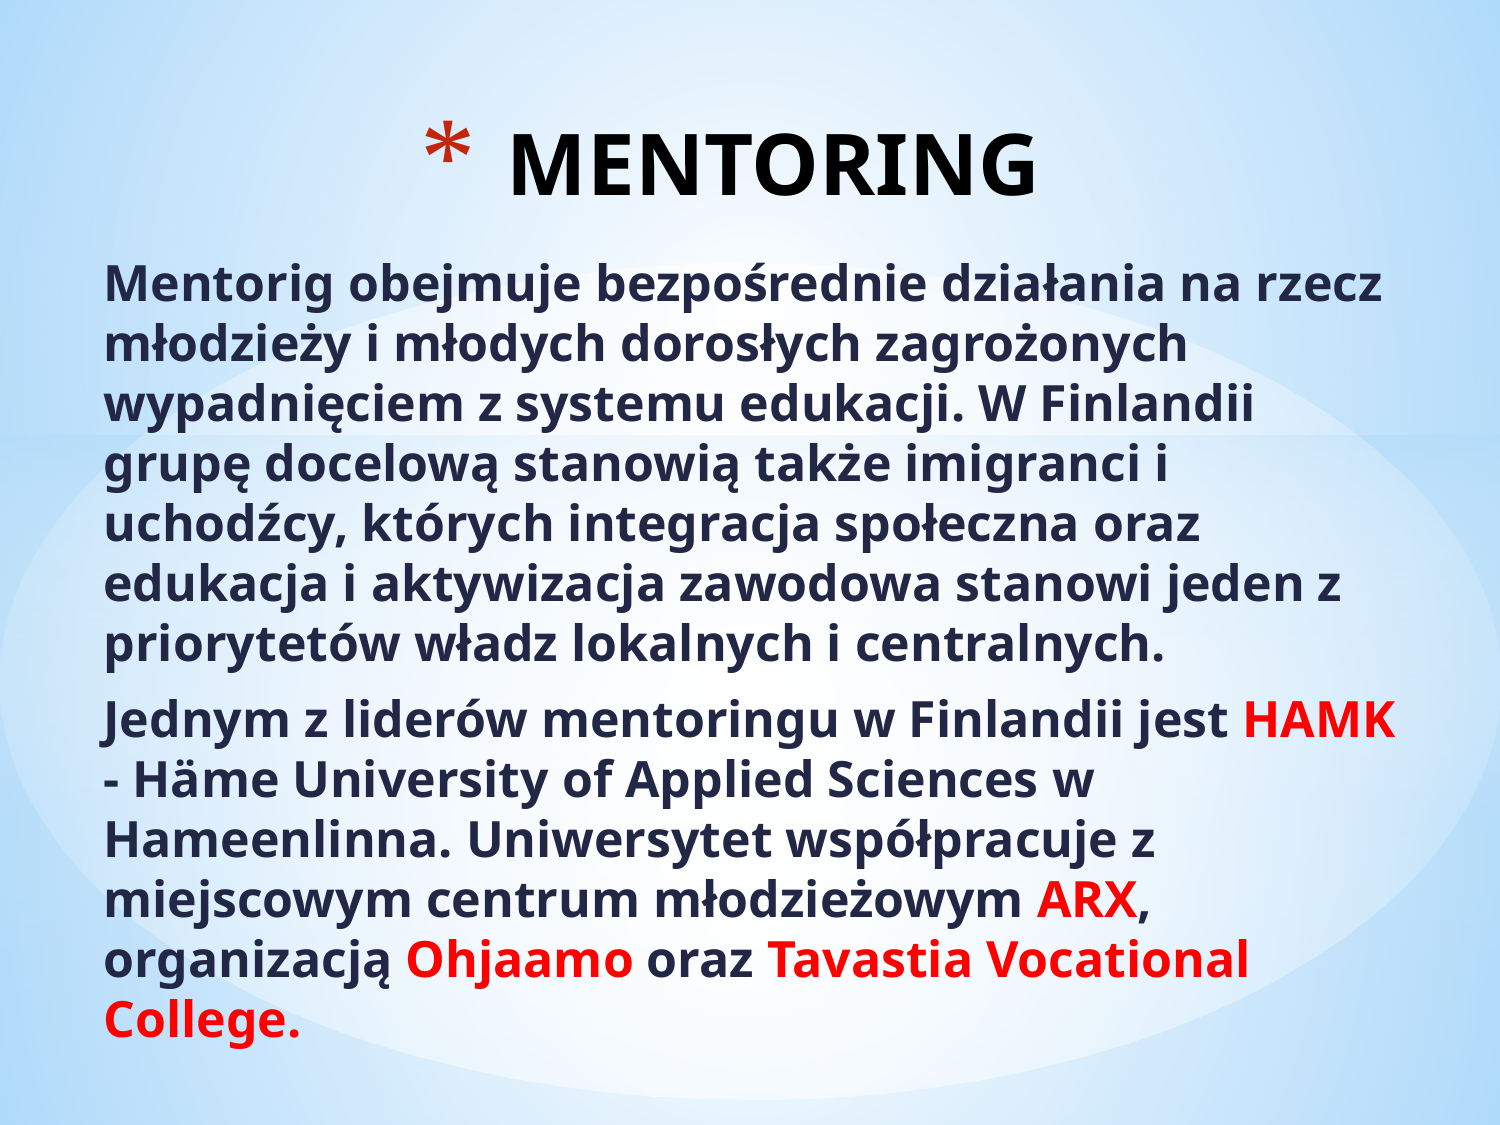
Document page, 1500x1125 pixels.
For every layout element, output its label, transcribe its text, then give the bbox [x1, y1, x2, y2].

list Mentorig obejmuje bezpośrednie działania na rzecz młodzieży i młodych dorosłych zagrożonych wypadnięciem z systemu edukacji. W Finlandii grupę docelową stanowią także imigranci i uchodźcy, których integracja społeczna oraz edukacja i aktywizacja zawodowa stanowi jeden z priorytetów władz lokalnych i centralnych. Jednym z liderów mentoringu w Finlandii jest HAMK - Häme University of Applied Sciences w Hameenlinna. Uniwersytet współpracuje z miejscowym centrum młodzieżowym ARX, organizacją Ohjaamo oraz Tavastia Vocational College. [88, 243, 1424, 1035]
title MENTORING [183, 101, 1313, 220]
